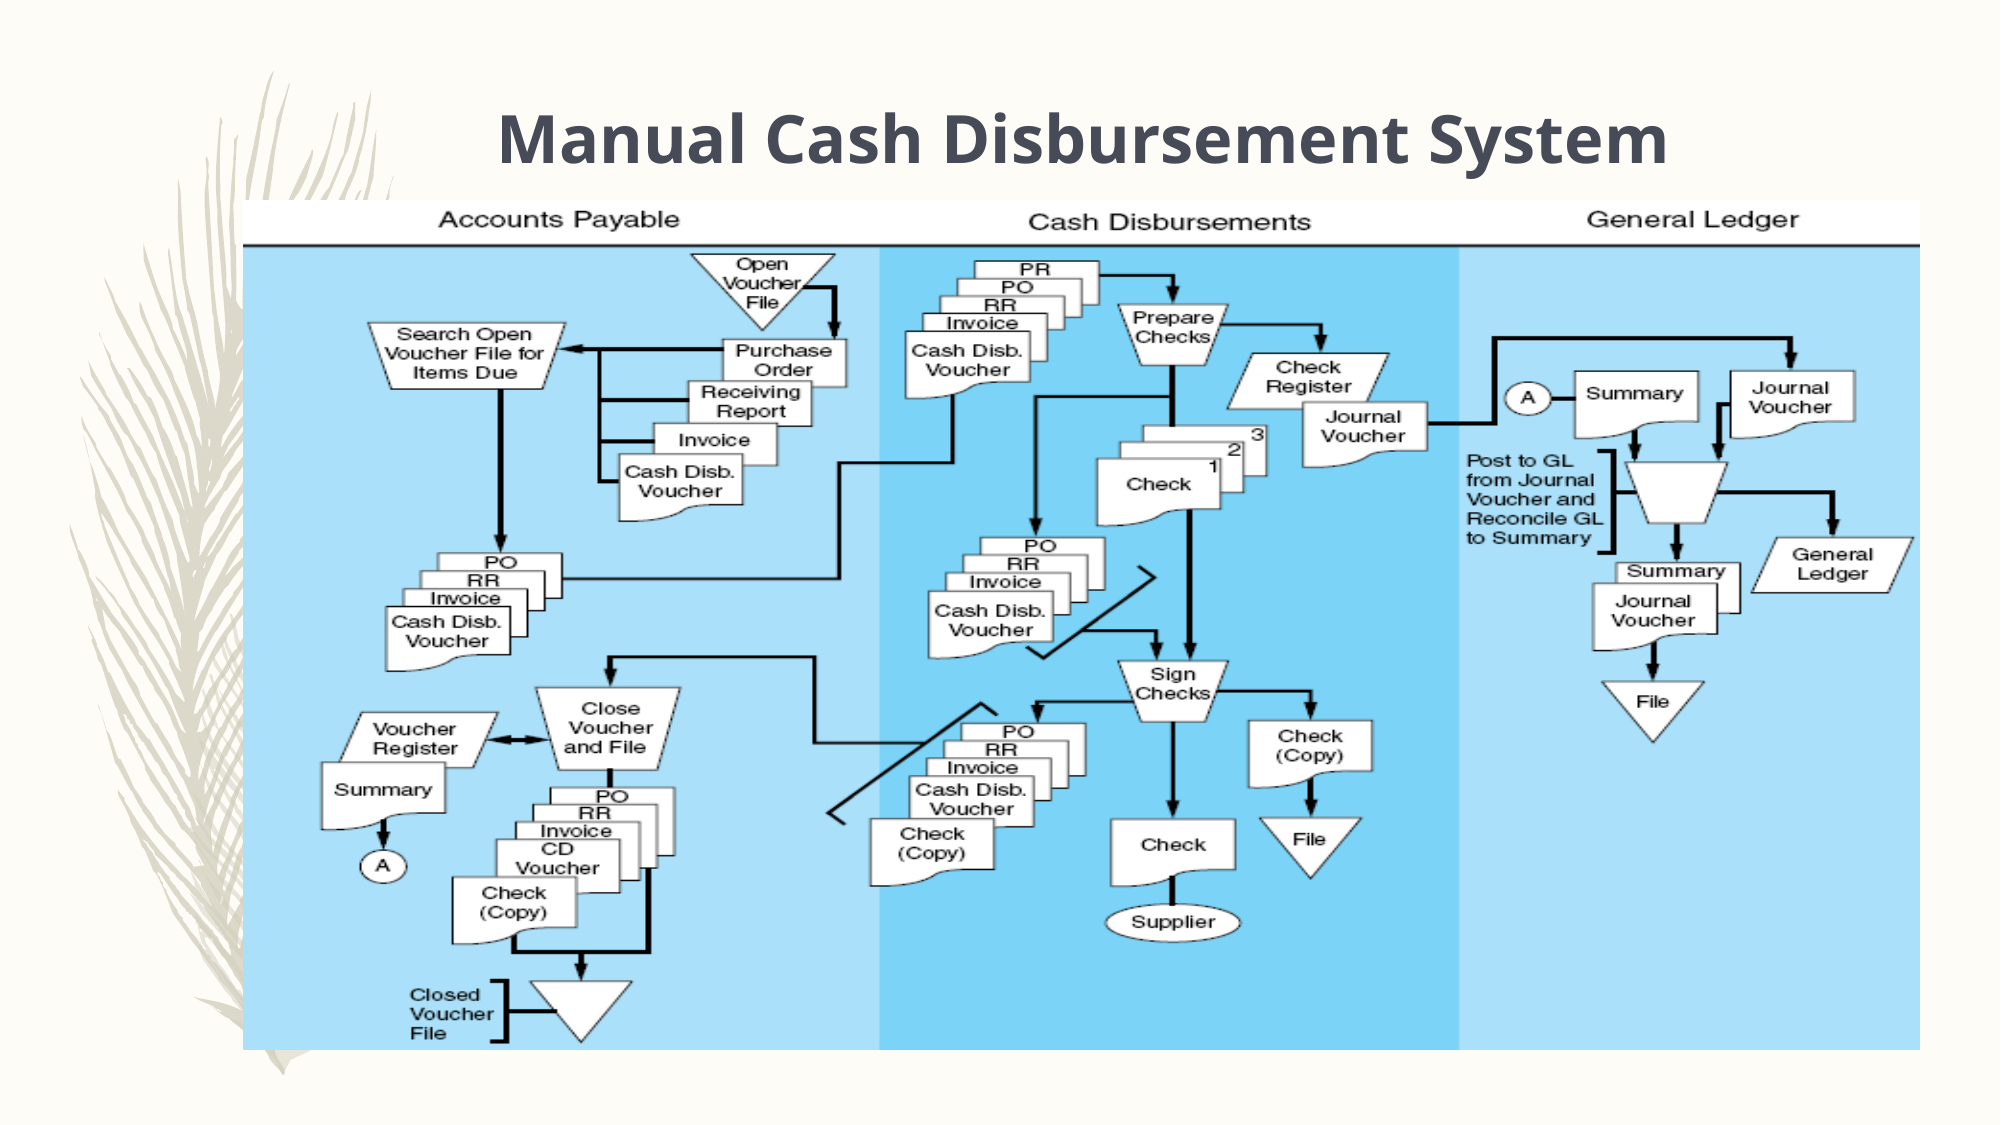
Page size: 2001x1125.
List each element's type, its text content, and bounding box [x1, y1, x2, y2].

title Manual Cash Disbursement System [481, 93, 1920, 182]
picture [242, 199, 1921, 1051]
